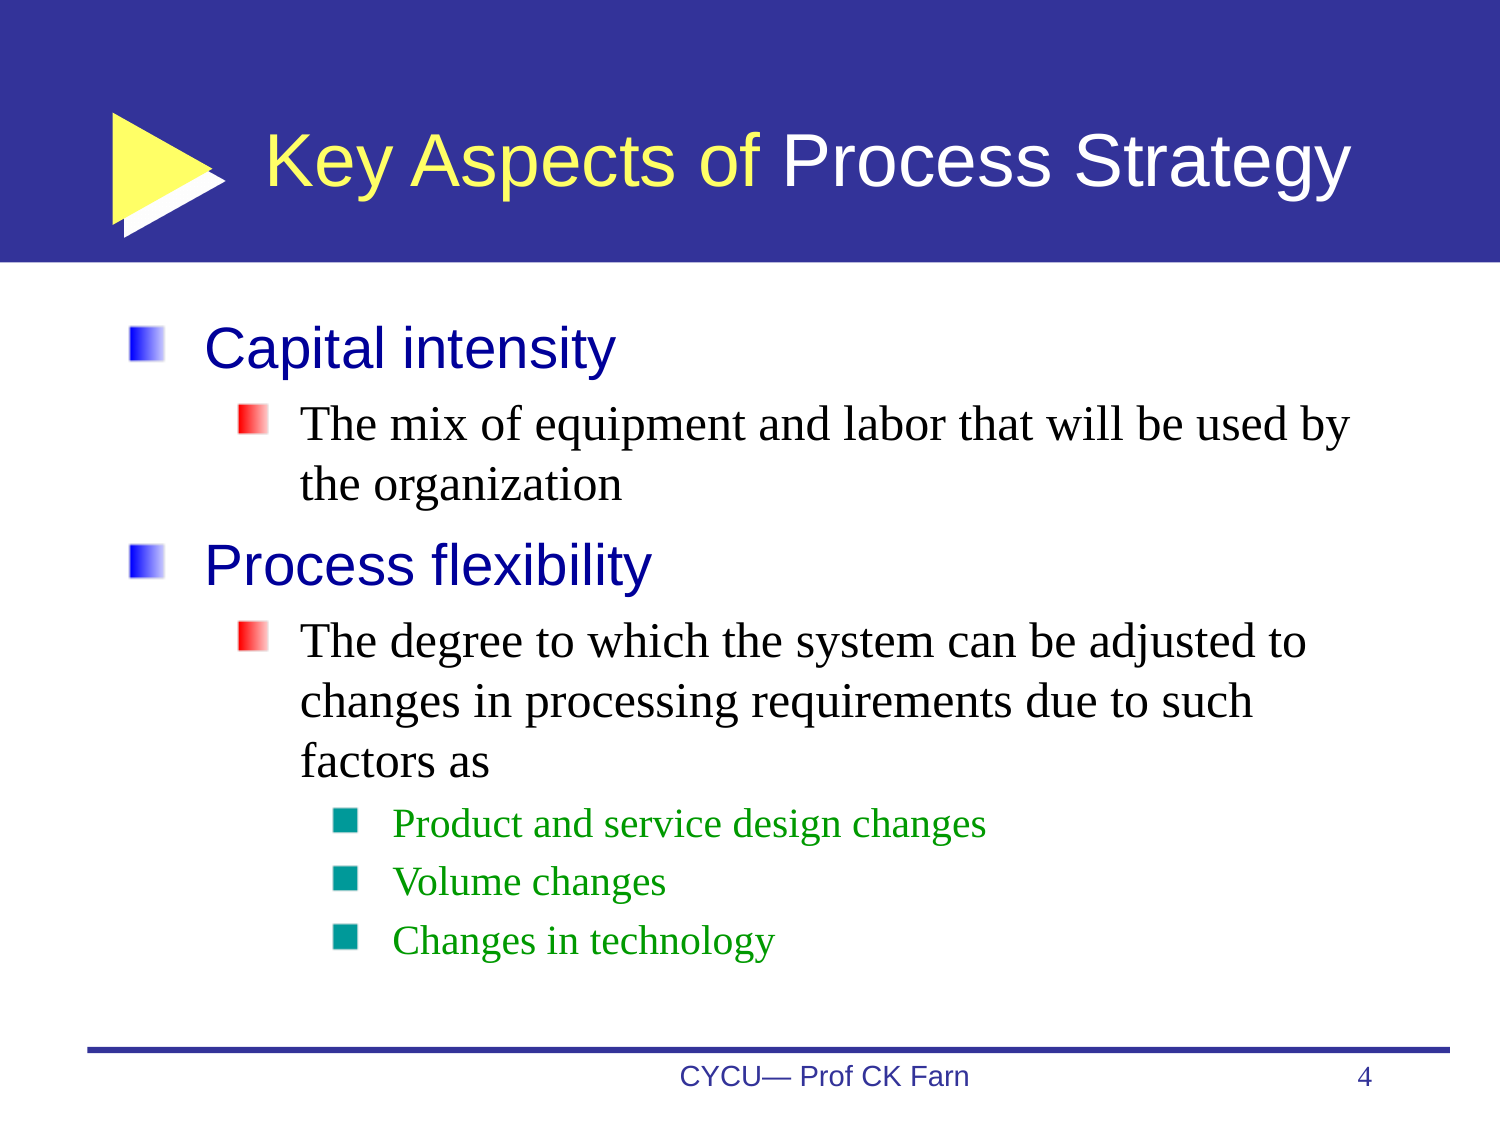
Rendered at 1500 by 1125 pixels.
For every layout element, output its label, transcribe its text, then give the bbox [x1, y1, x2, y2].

picture [236, 402, 272, 438]
list Capital intensity The mix of equipment and labor that will be used by the organization Process flexibility The degree to which the system can be adjusted to changes in processing requirements due to such factors as Product and service design changes Volume changes Changes in technology [112, 302, 1388, 978]
picture [331, 864, 361, 894]
picture [236, 619, 272, 655]
picture [127, 542, 169, 583]
slide_number 4 [1074, 1050, 1388, 1125]
picture [331, 806, 361, 836]
picture [331, 922, 361, 953]
title Key Aspects of Process Strategy [249, 62, 1388, 250]
footer CYCU— Prof CK Farn [587, 1050, 1063, 1125]
picture [127, 324, 169, 366]
